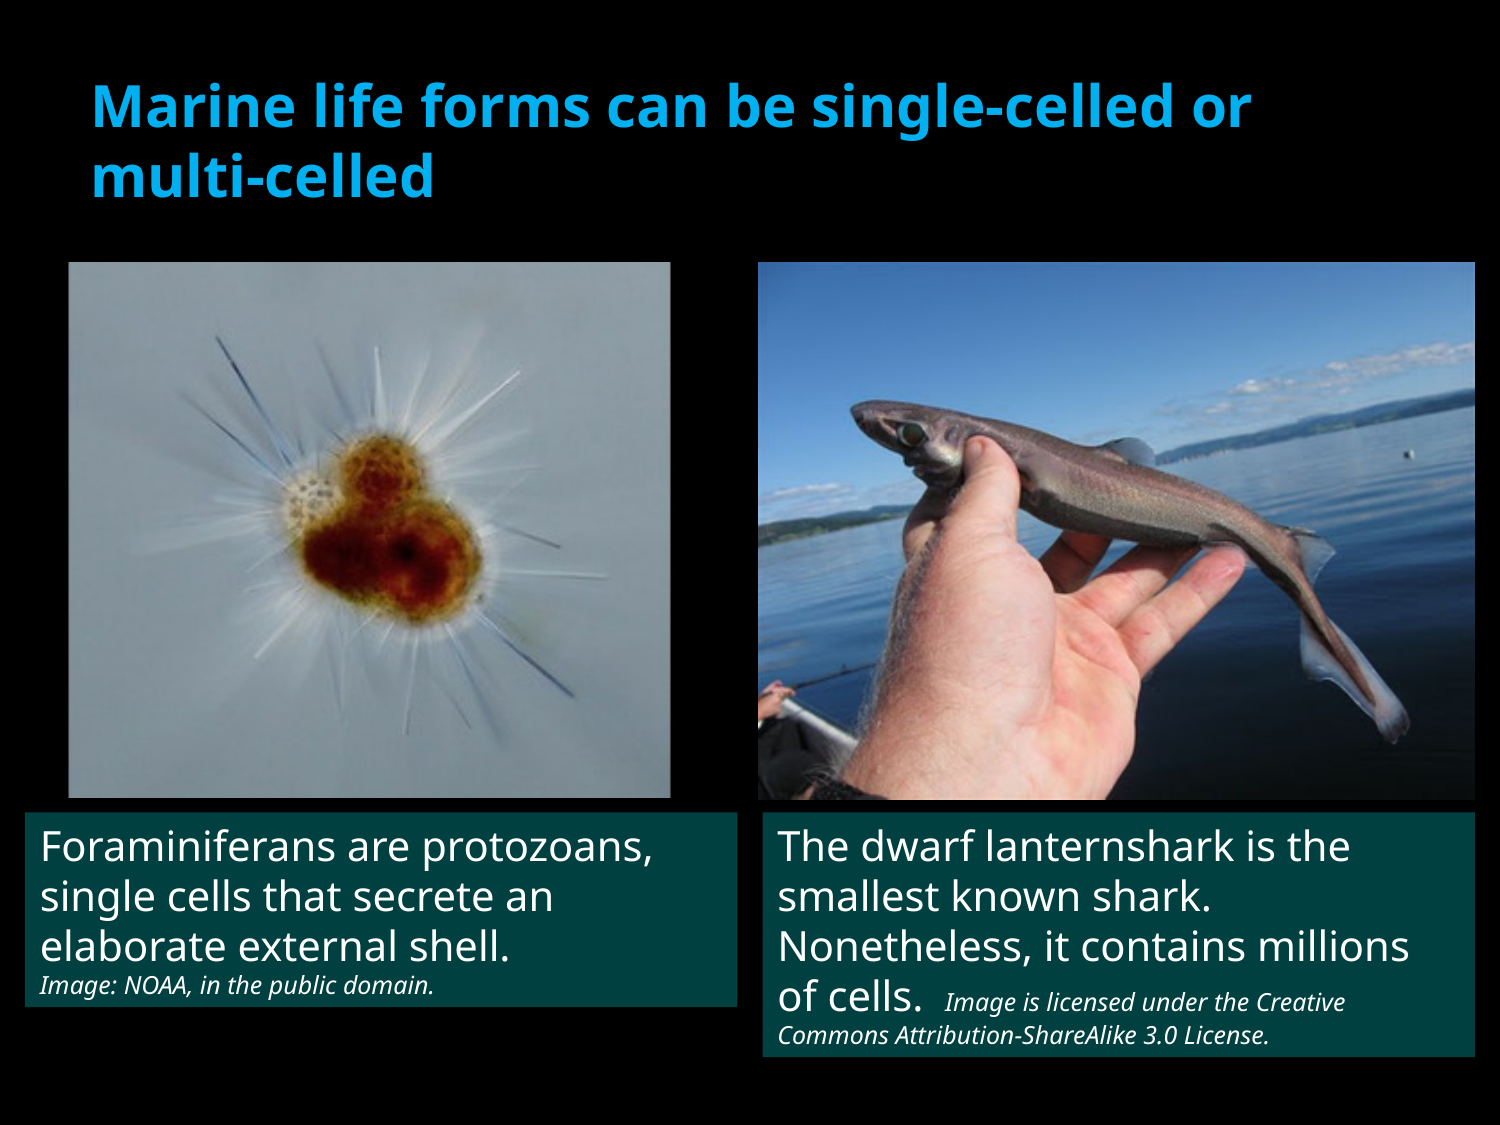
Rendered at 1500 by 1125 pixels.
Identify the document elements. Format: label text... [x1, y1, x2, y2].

text_box The dwarf lanternshark is the smallest known shark. Nonetheless, it contains millions of cells. Image is licensed under the Creative Commons Attribution-ShareAlike 3.0 License. [762, 812, 1475, 1058]
picture [758, 262, 1476, 801]
text_box Foraminiferans are protozoans, single cells that secrete an elaborate external shell. Image: NOAA, in the public domain. [24, 812, 738, 1008]
picture [49, 262, 688, 798]
title Marine life forms can be single-celled or multi-celled [74, 44, 1426, 233]
